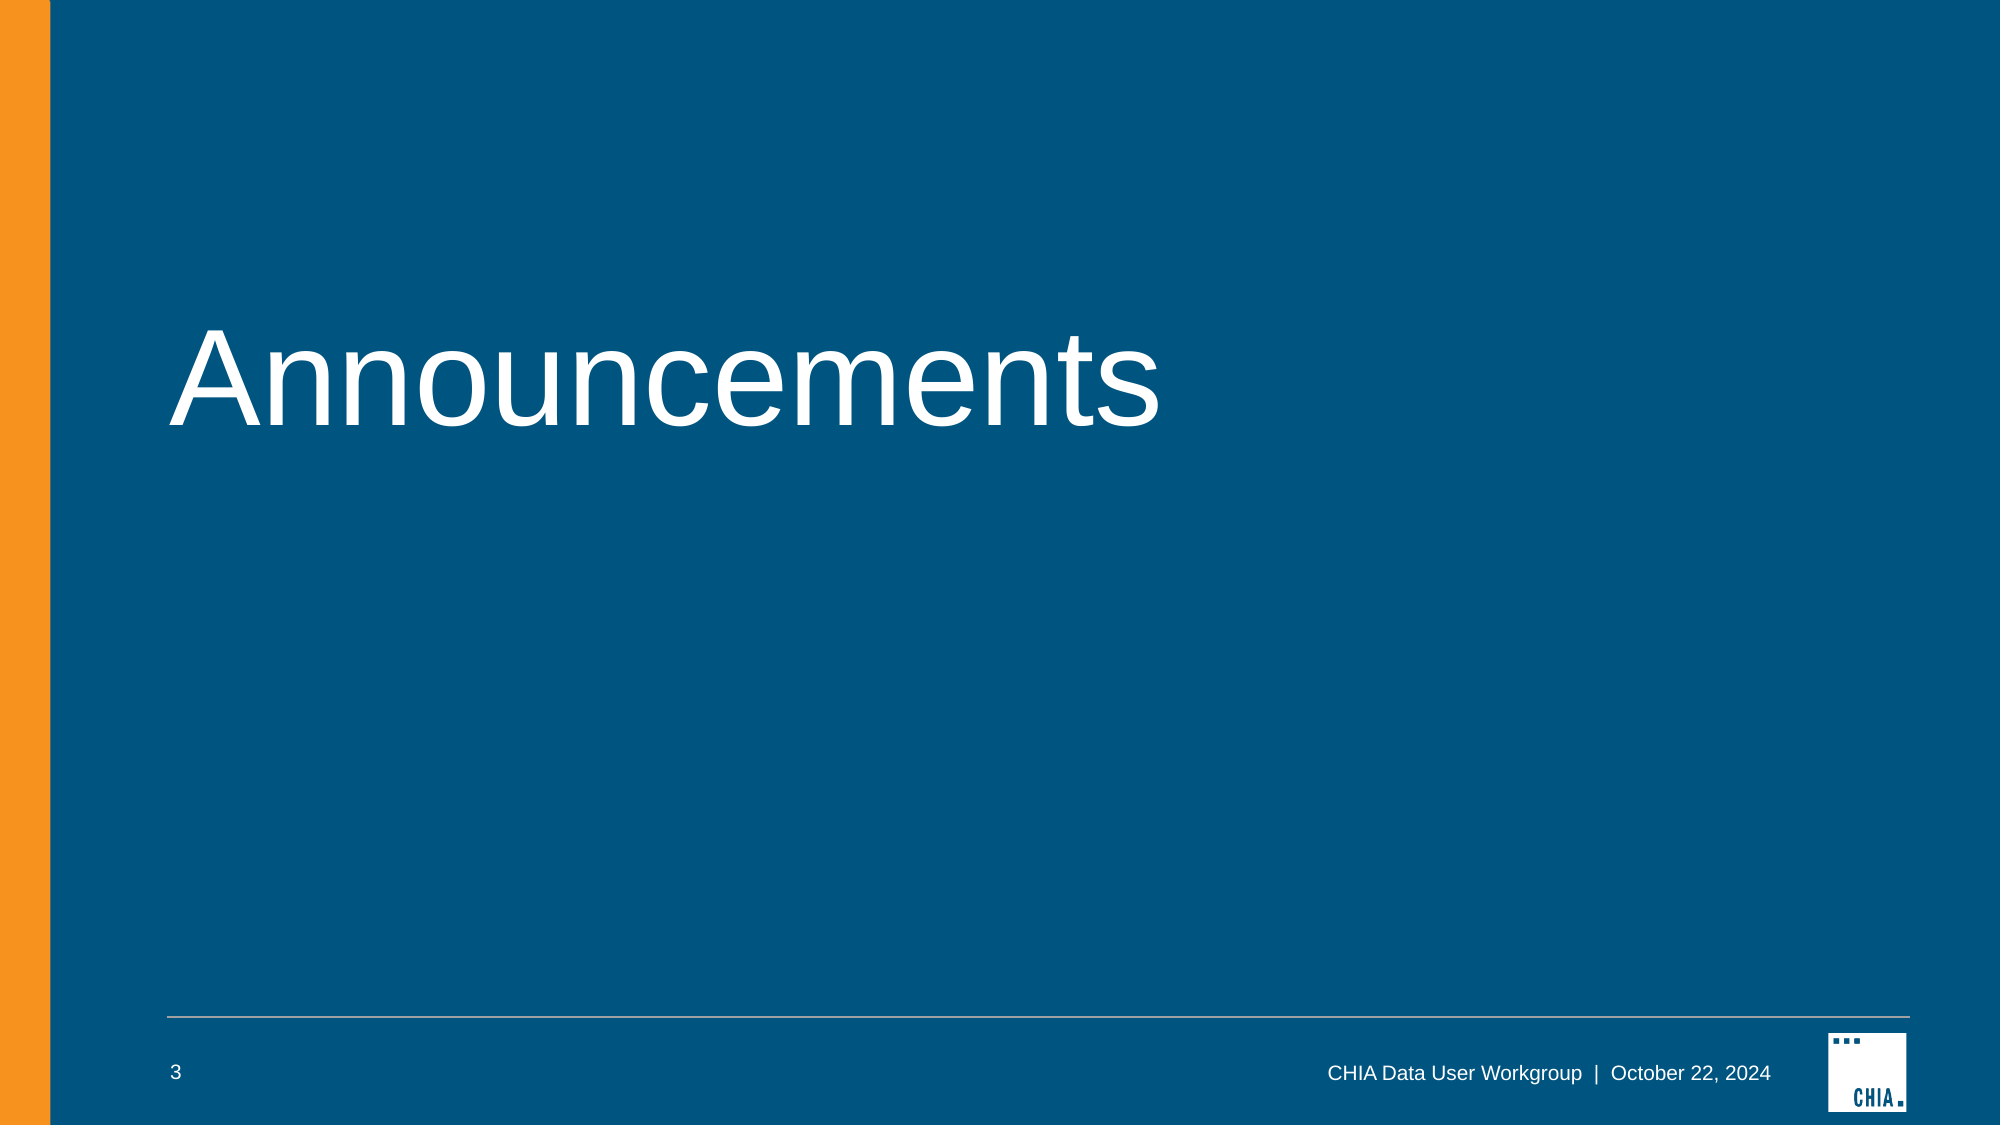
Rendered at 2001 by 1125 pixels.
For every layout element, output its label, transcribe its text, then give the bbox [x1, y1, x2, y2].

text_box Announcements [154, 280, 1545, 461]
picture [1829, 1034, 1906, 1111]
footer CHIA Data User Workgroup | October 22, 2024 [723, 1042, 1787, 1103]
slide_number 3 [154, 1041, 243, 1102]
text_box [0, 0, 51, 1125]
